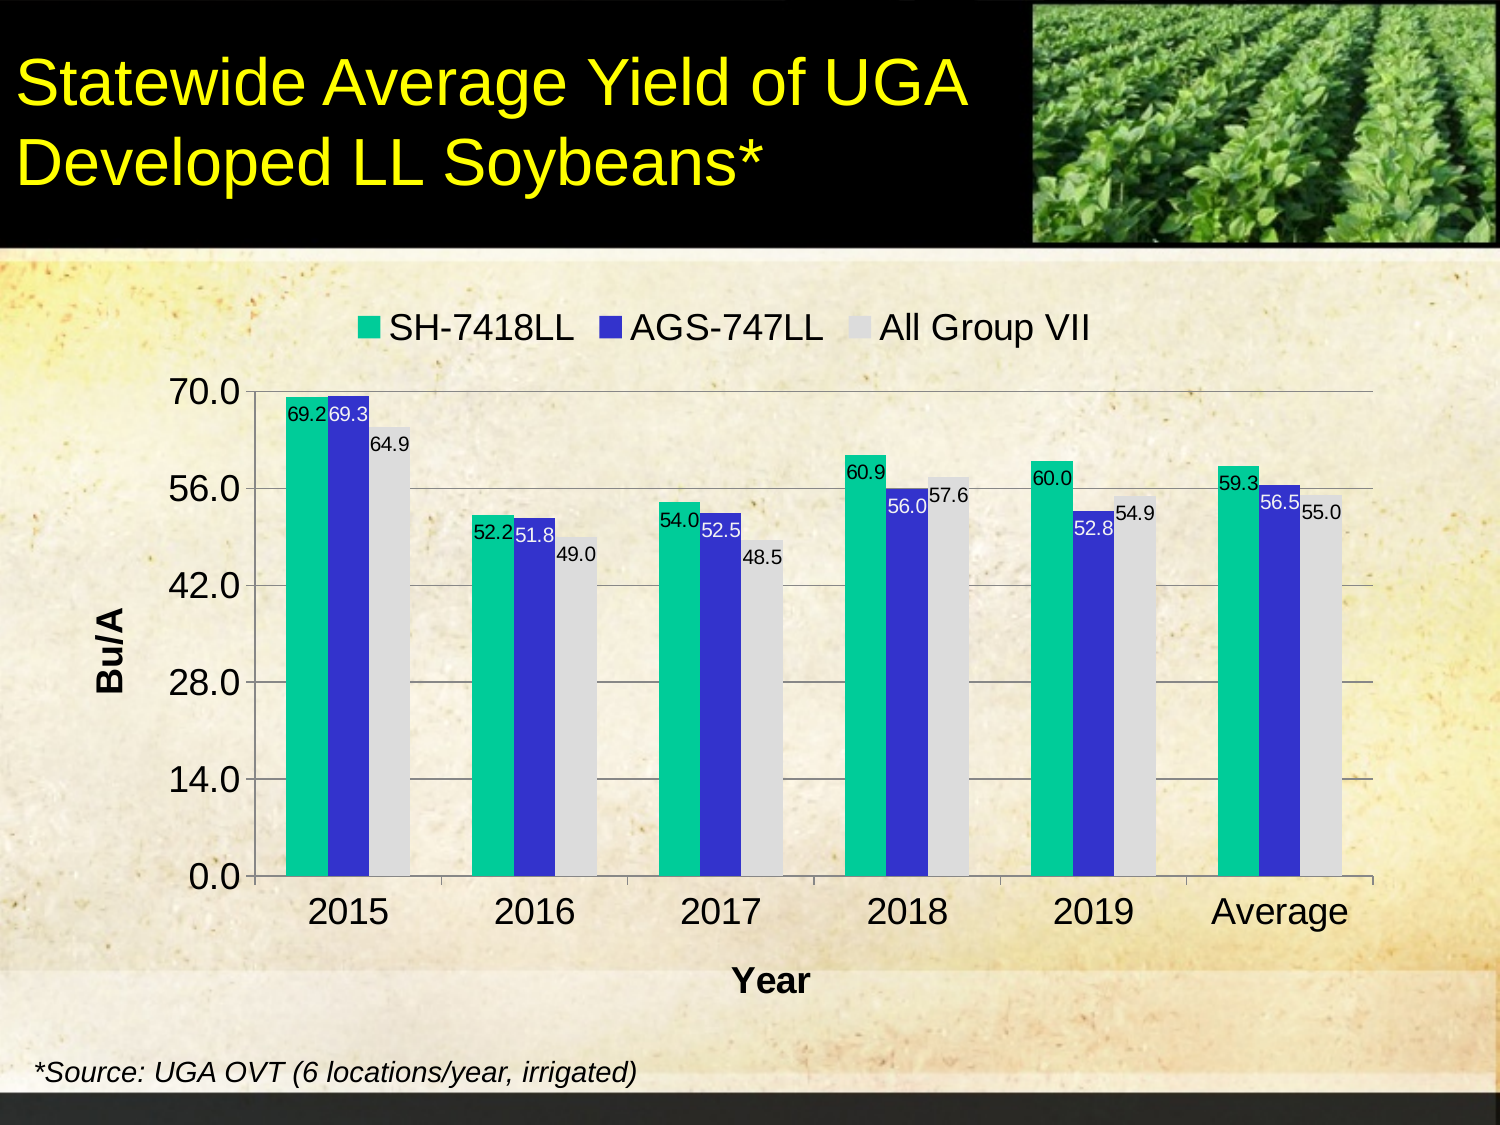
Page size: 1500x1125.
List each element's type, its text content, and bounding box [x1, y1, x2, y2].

picture [0, 0, 1500, 1125]
title Statewide Average Yield of UGA Developed LL Soybeans* [0, 0, 1025, 238]
chart [49, 287, 1401, 1038]
text_box *Source: UGA OVT (6 locations/year, irrigated) [18, 1046, 654, 1096]
